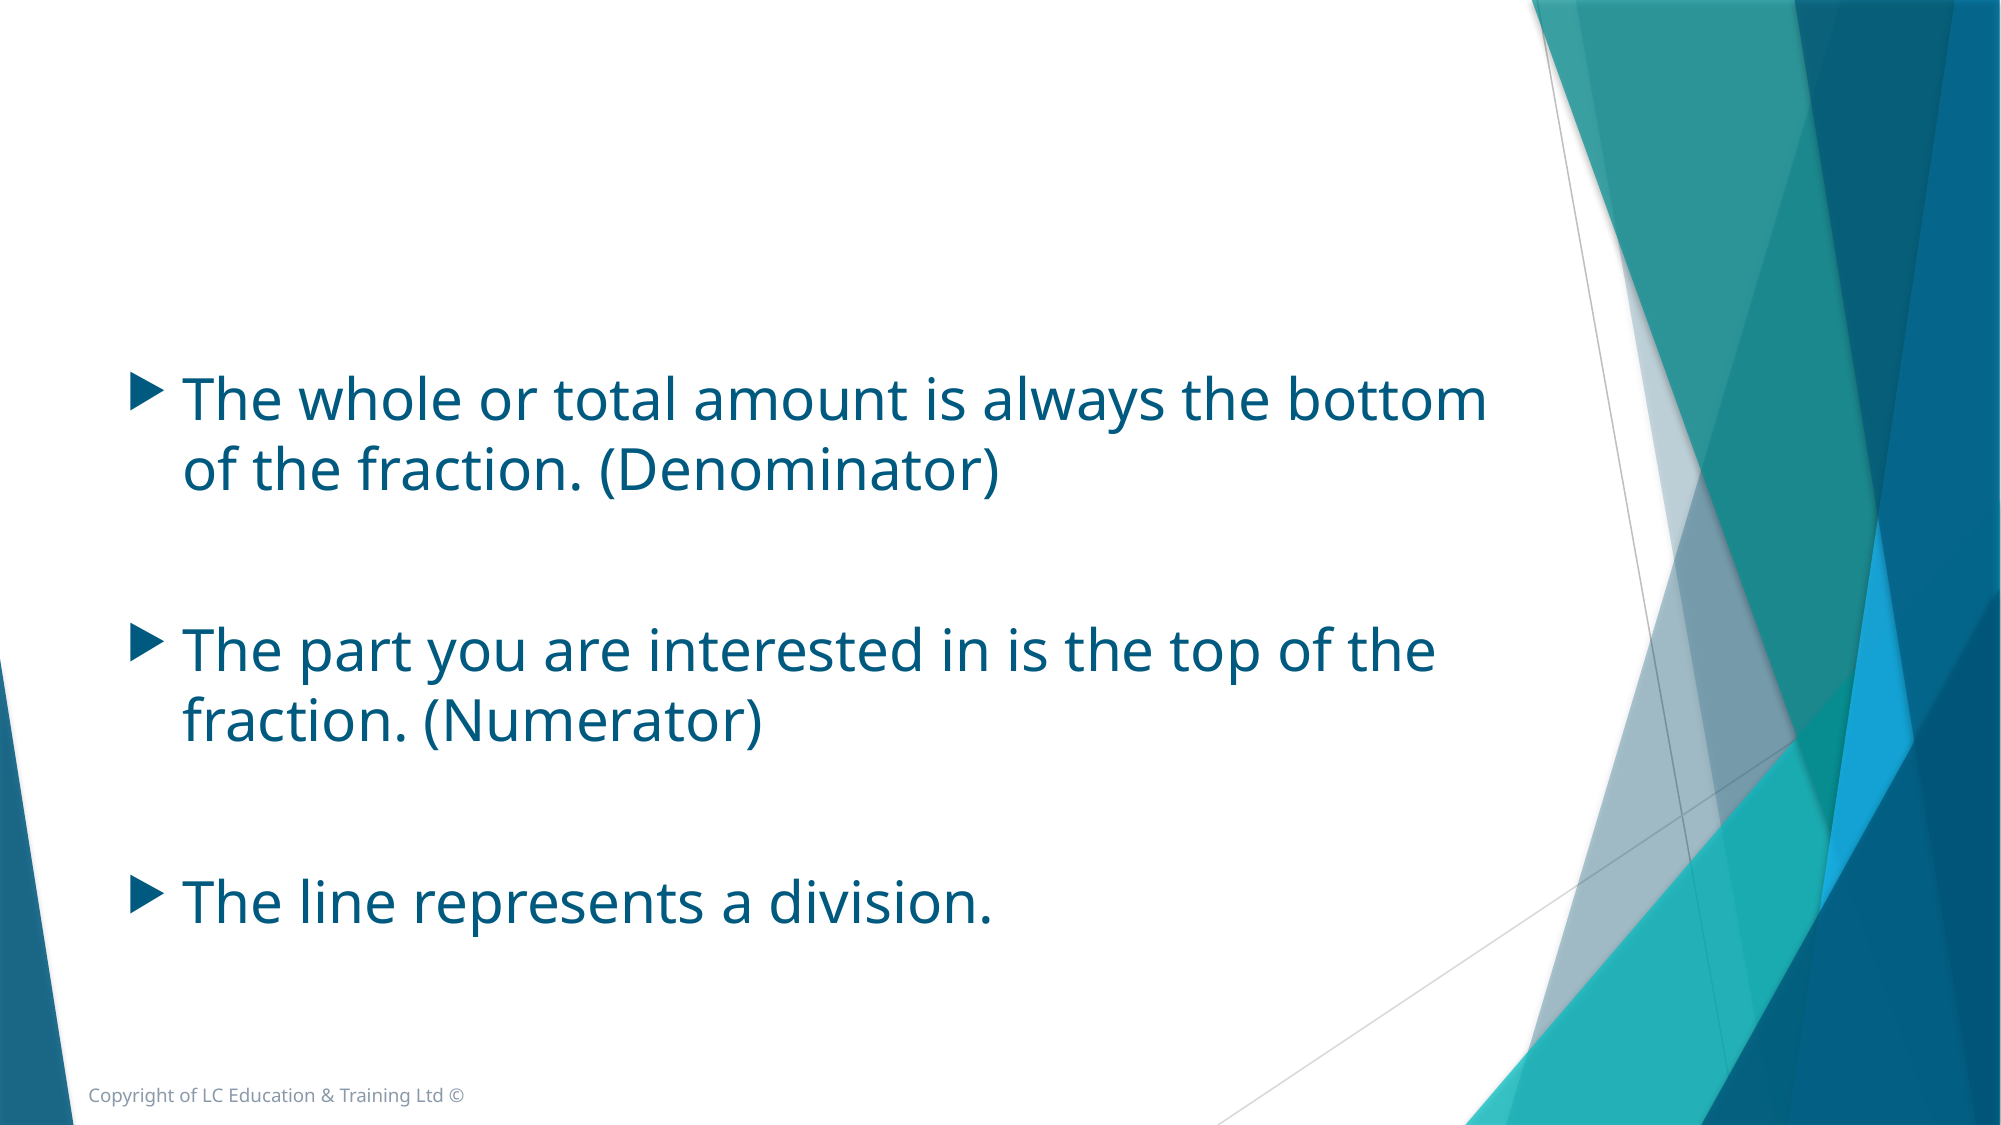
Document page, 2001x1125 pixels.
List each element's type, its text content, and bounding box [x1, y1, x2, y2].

footer Copyright of LC Education & Training Ltd © [73, 1065, 1107, 1125]
list The whole or total amount is always the bottom of the fraction. (Denominator) The part you are interested in is the top of the fraction. (Numerator) The line represents a division. [111, 354, 1522, 992]
